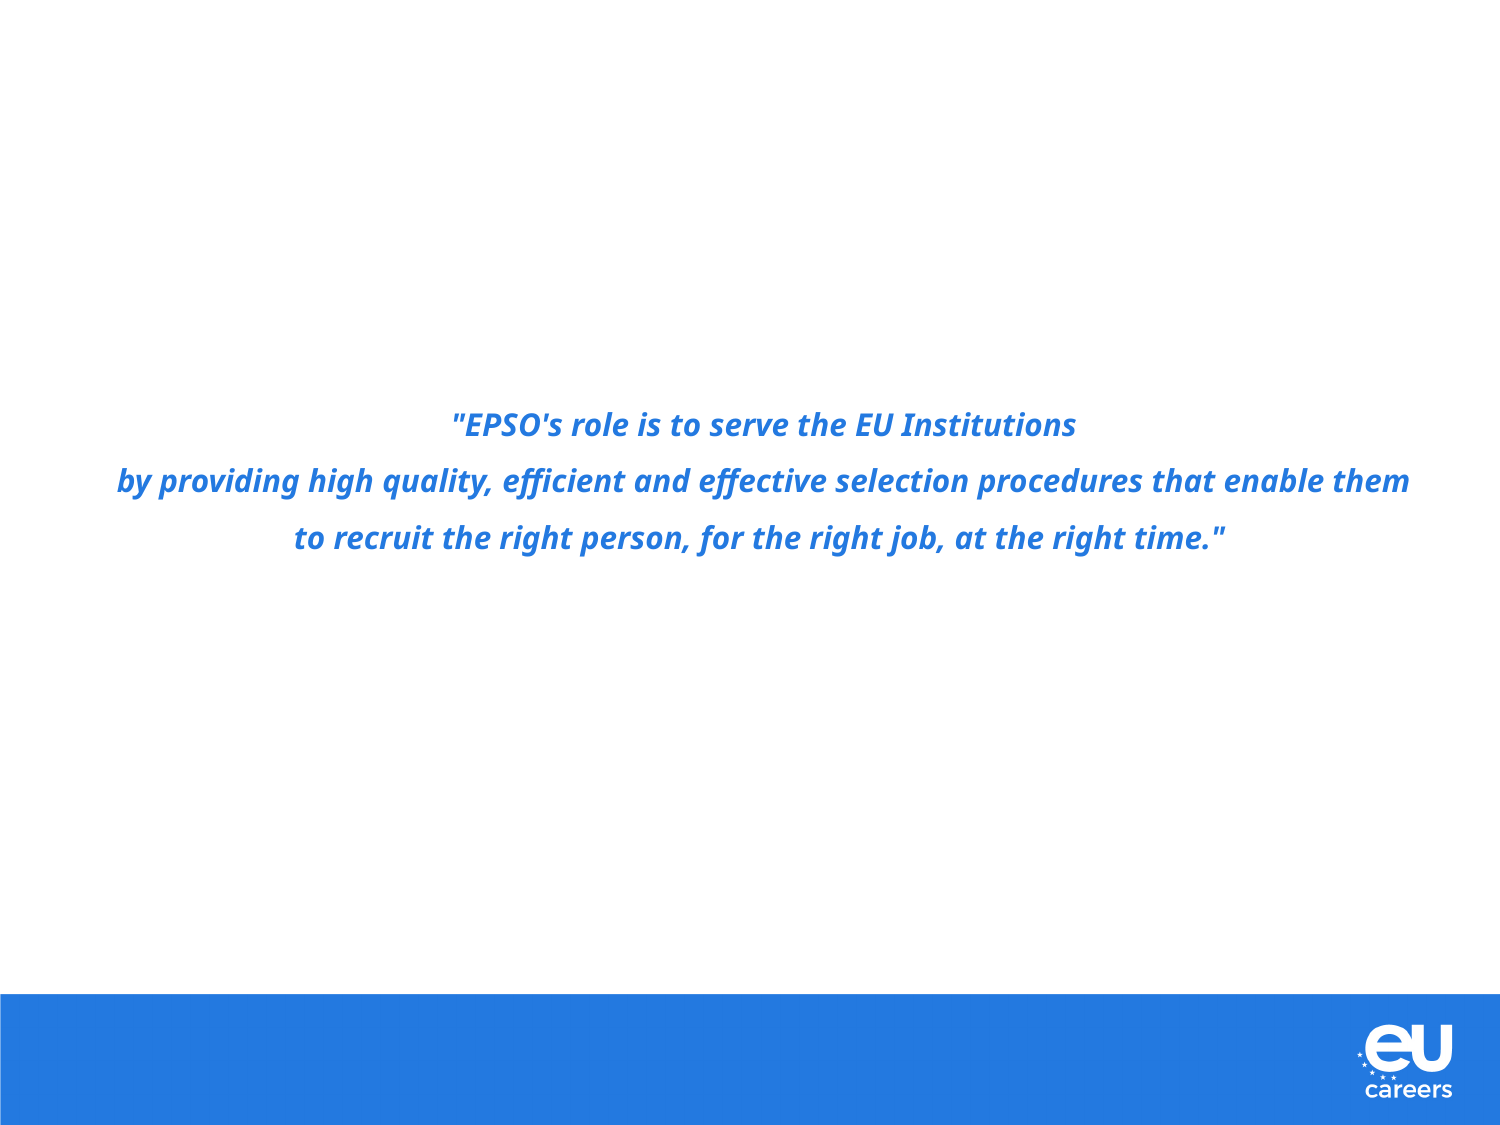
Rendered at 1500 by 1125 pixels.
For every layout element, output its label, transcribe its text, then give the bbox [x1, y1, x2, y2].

title "EPSO's role is to serve the EU Institutions by providing high quality, efficient and effective selection procedures that enable them to recruit the right person, for the right job, at the right time." [89, 376, 1439, 565]
picture [0, 994, 1500, 1125]
